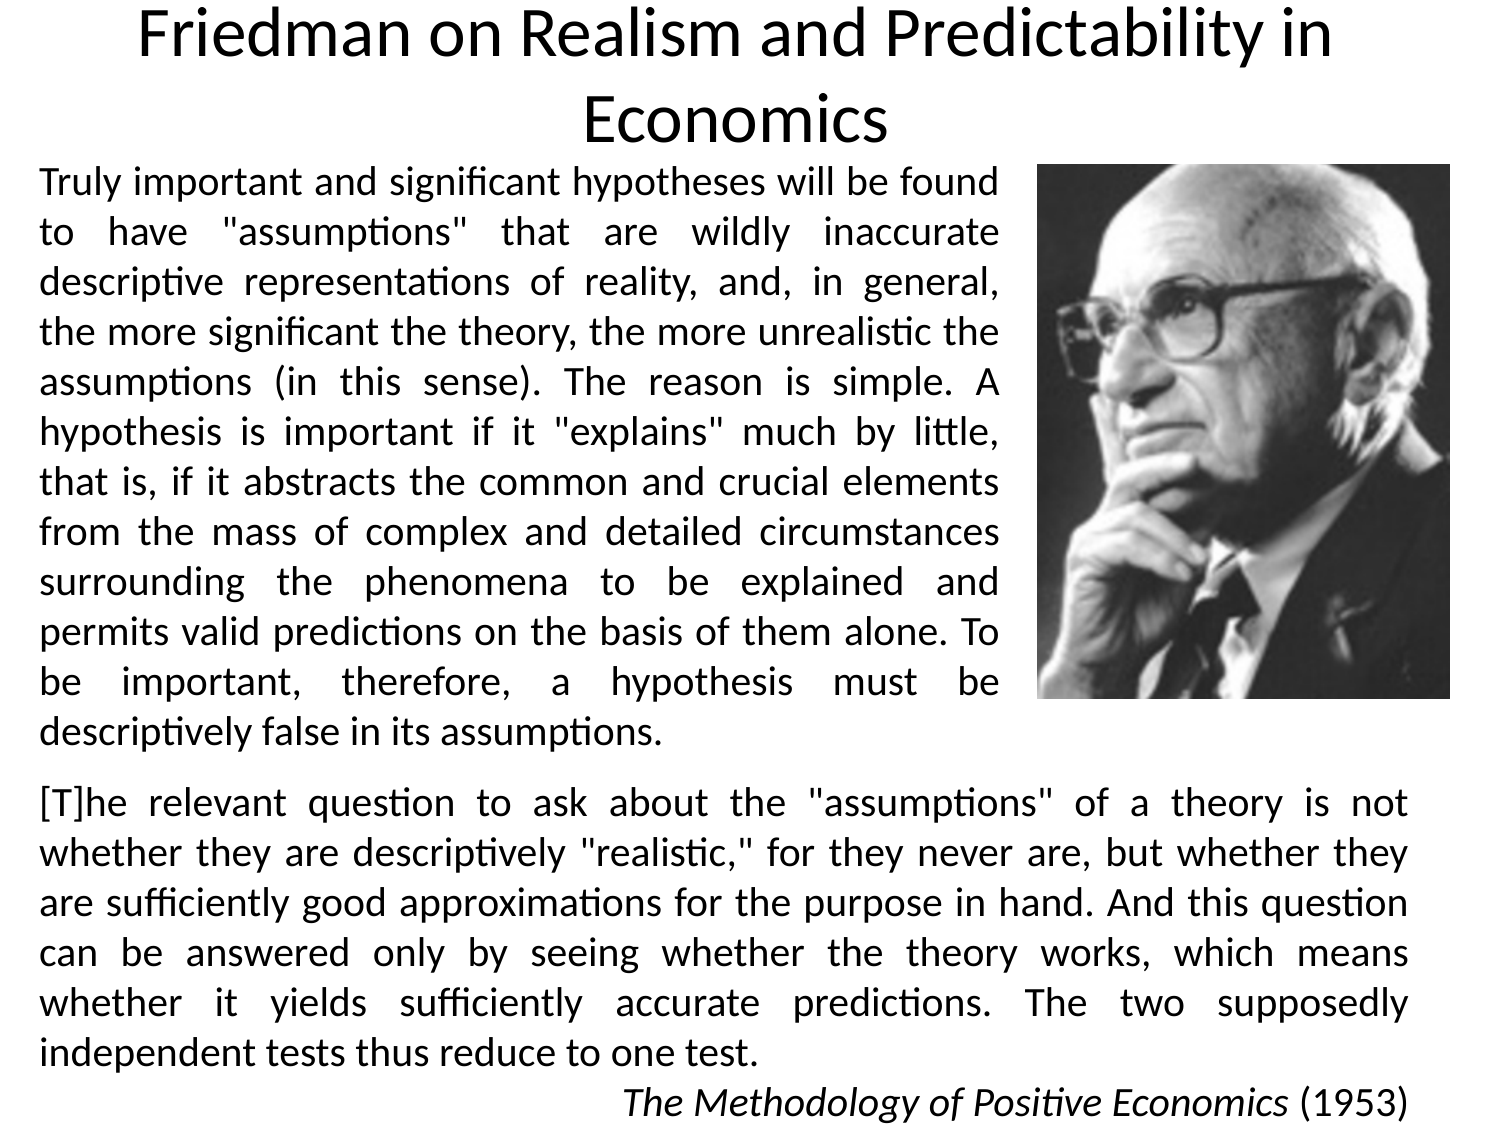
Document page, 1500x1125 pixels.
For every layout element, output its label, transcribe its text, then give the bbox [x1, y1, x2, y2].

text_box [T]he relevant question to ask about the "assumptions" of a theory is not whether they are descriptively "realistic," for they never are, but whether they are sufficiently good approximations for the purpose in hand. And this question can be answered only by seeing whether the theory works, which means whether it yields sufficiently accurate predictions. The two supposedly independent tests thus reduce to one test. The Methodology of Positive Economics (1953) [24, 767, 1425, 1125]
title Friedman on Realism and Predictability in Economics [0, 0, 1473, 165]
picture [1036, 164, 1451, 699]
text_box Truly important and significant hypotheses will be found to have "assumptions" that are wildly inaccurate descriptive representations of reality, and, in general, the more significant the theory, the more unrealistic the assumptions (in this sense). The reason is simple. A hypothesis is important if it "explains" much by little, that is, if it abstracts the common and crucial elements from the mass of complex and detailed circumstances surrounding the phenomena to be explained and permits valid predictions on the basis of them alone. To be important, therefore, a hypothesis must be descriptively false in its assumptions. [24, 146, 1015, 762]
